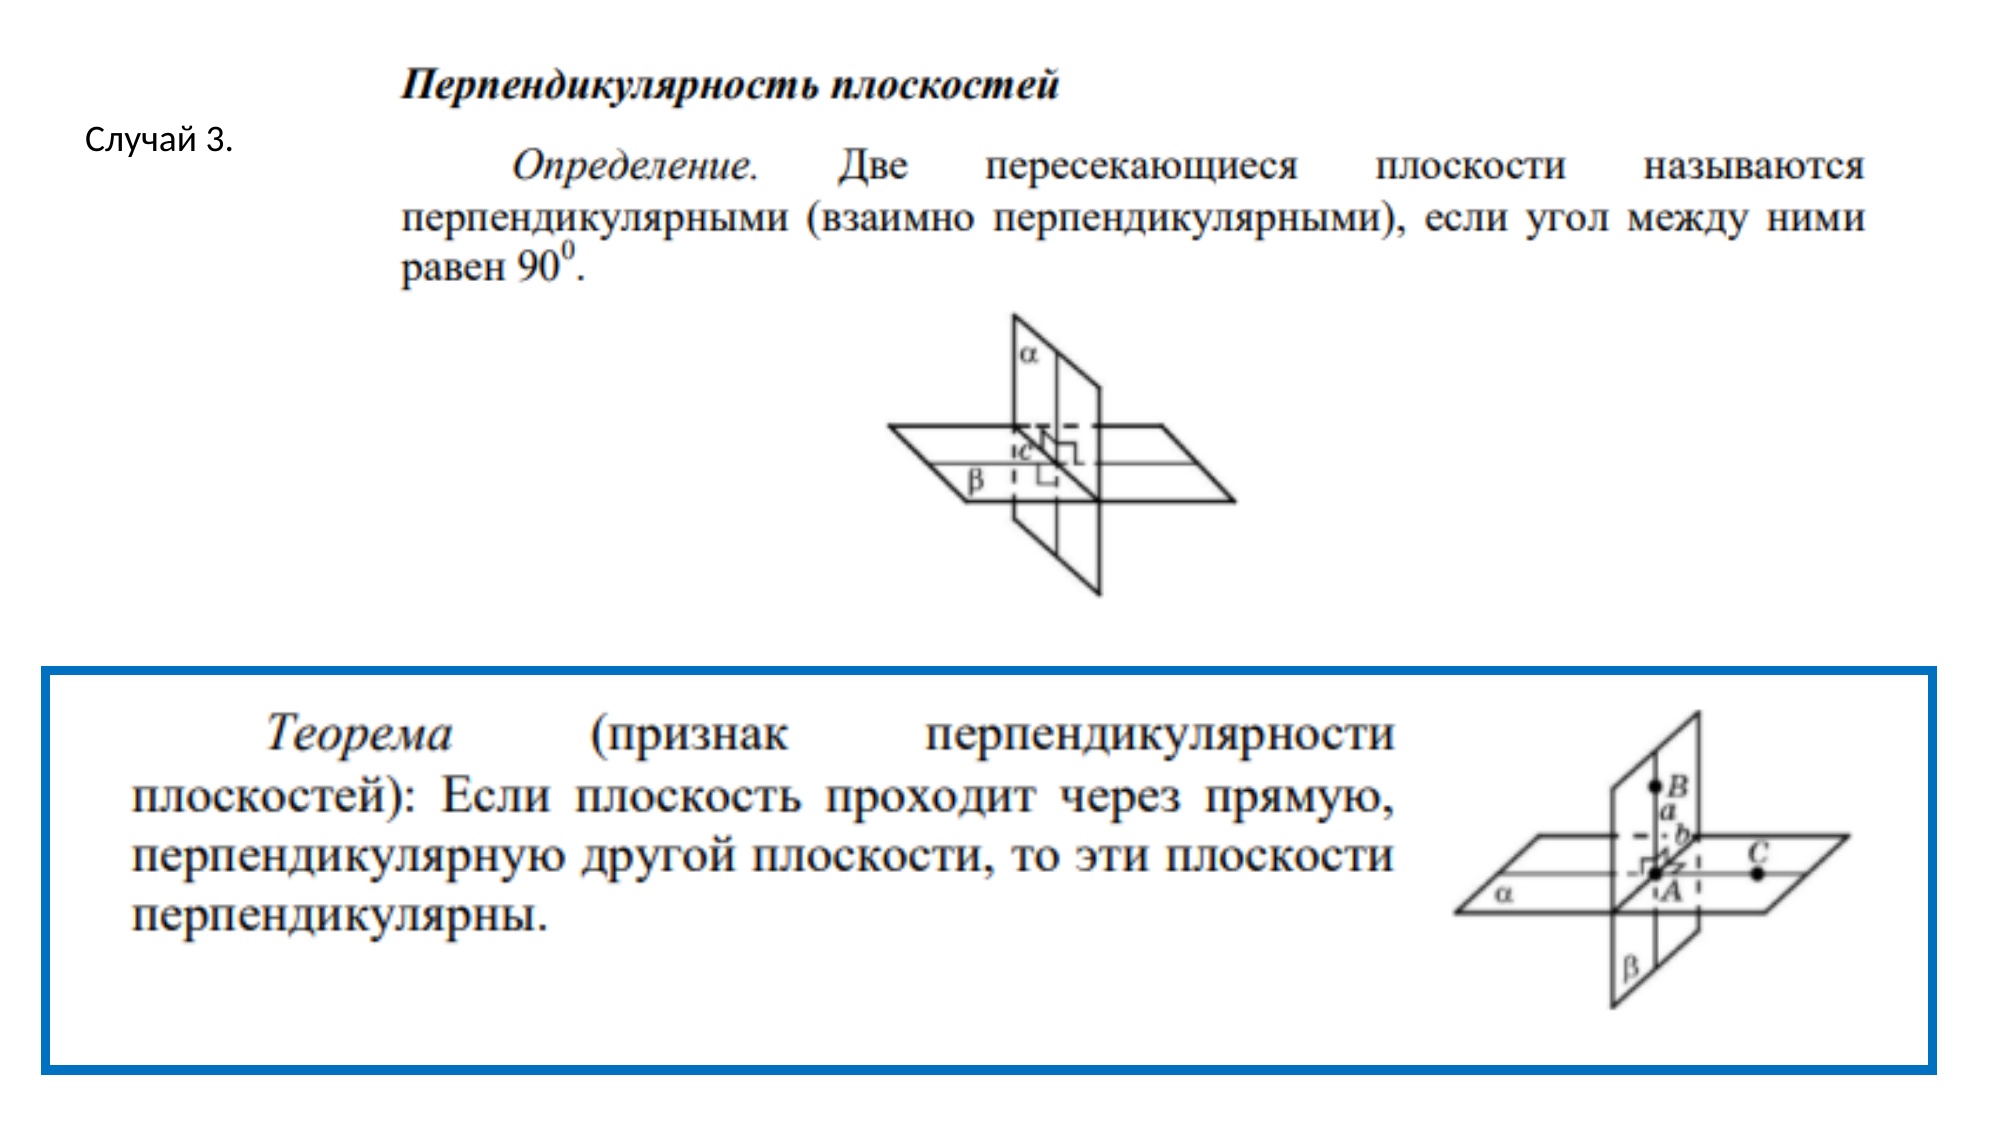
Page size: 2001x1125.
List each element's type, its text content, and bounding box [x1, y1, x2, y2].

picture [354, 54, 1901, 671]
text_box [45, 670, 1933, 1071]
picture [69, 691, 1916, 1019]
text_box Случай 3. [70, 106, 250, 167]
